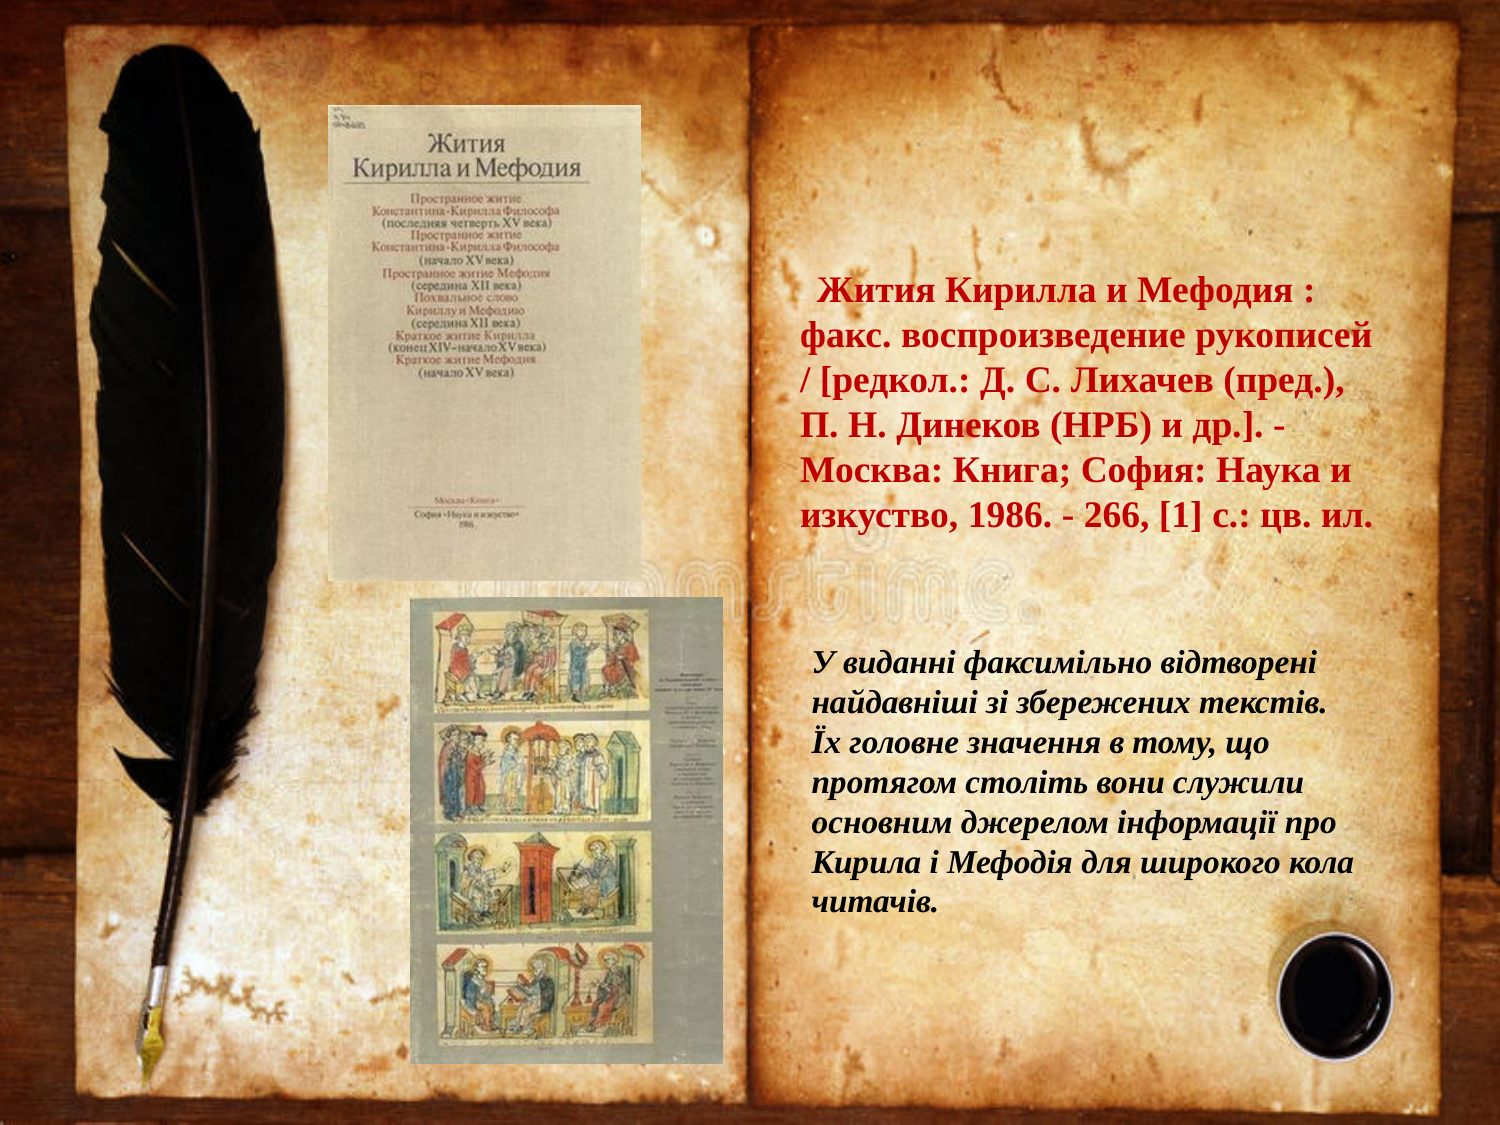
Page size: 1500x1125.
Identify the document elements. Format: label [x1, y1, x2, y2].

list [409, 597, 723, 1065]
picture [0, 0, 1500, 1125]
